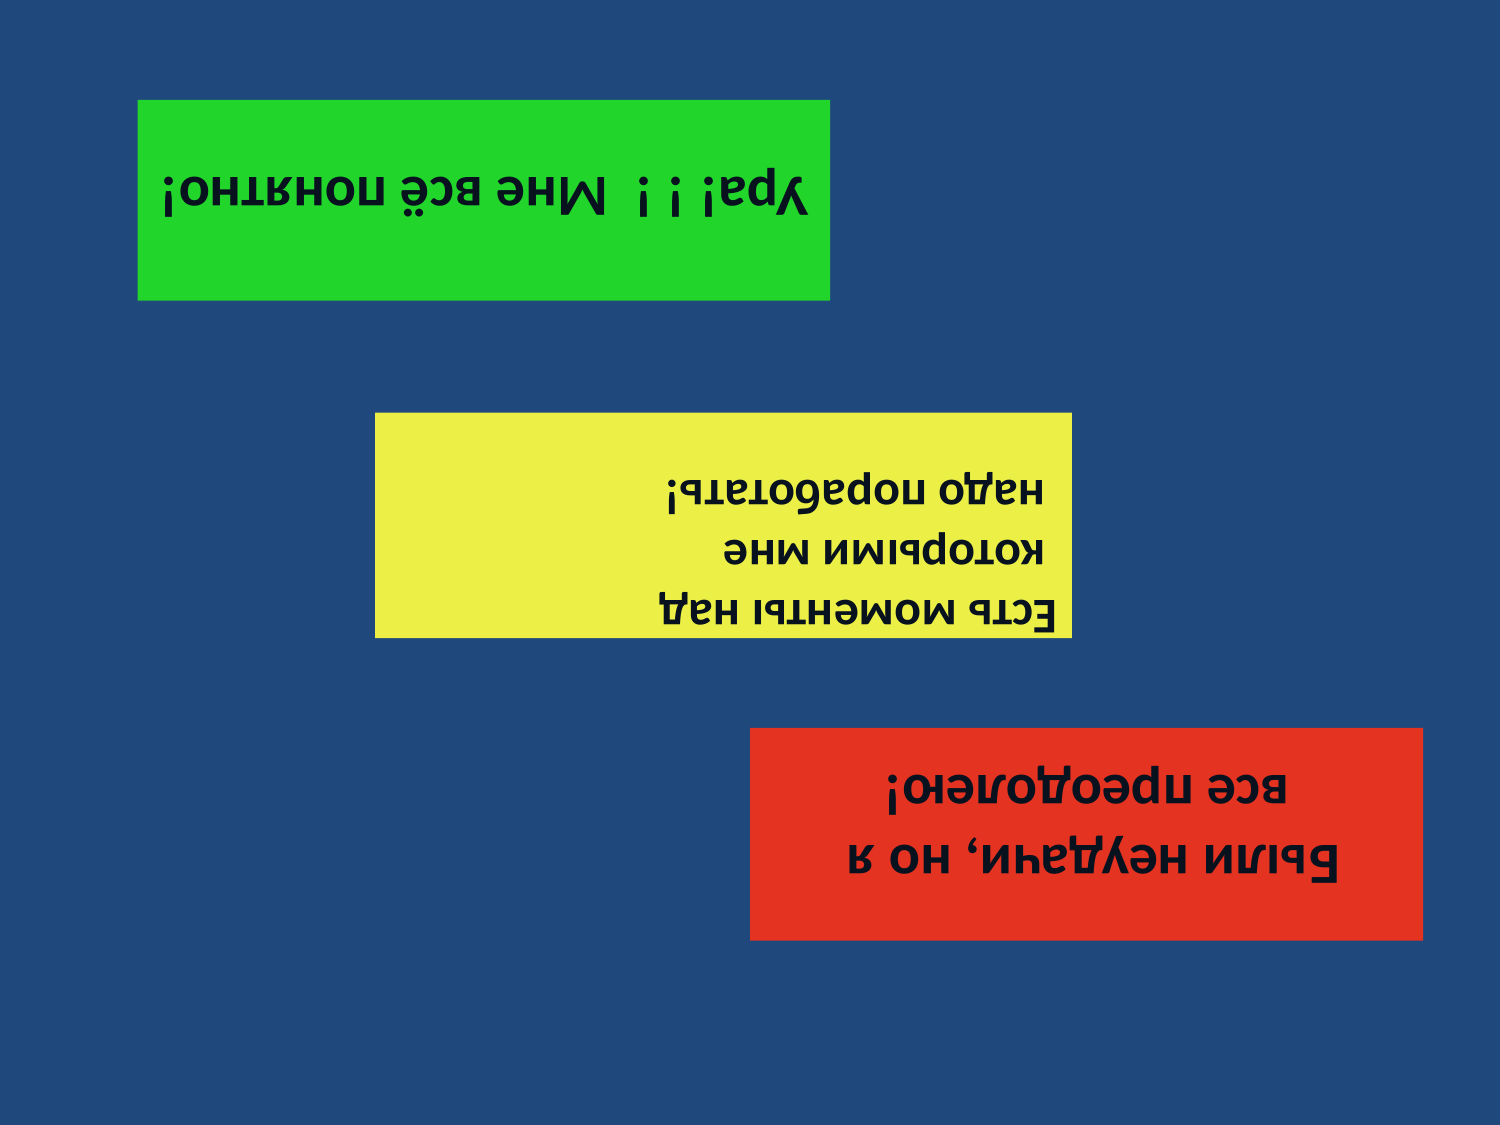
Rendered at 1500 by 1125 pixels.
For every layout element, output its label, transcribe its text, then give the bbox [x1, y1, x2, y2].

text_box Ура! ! ! Мне всё понятно! [137, 99, 831, 301]
text_box Есть моменты над которыми мне надо поработать! [375, 412, 1072, 639]
text_box Были неудачи, но я все преодолею! [750, 727, 1424, 941]
